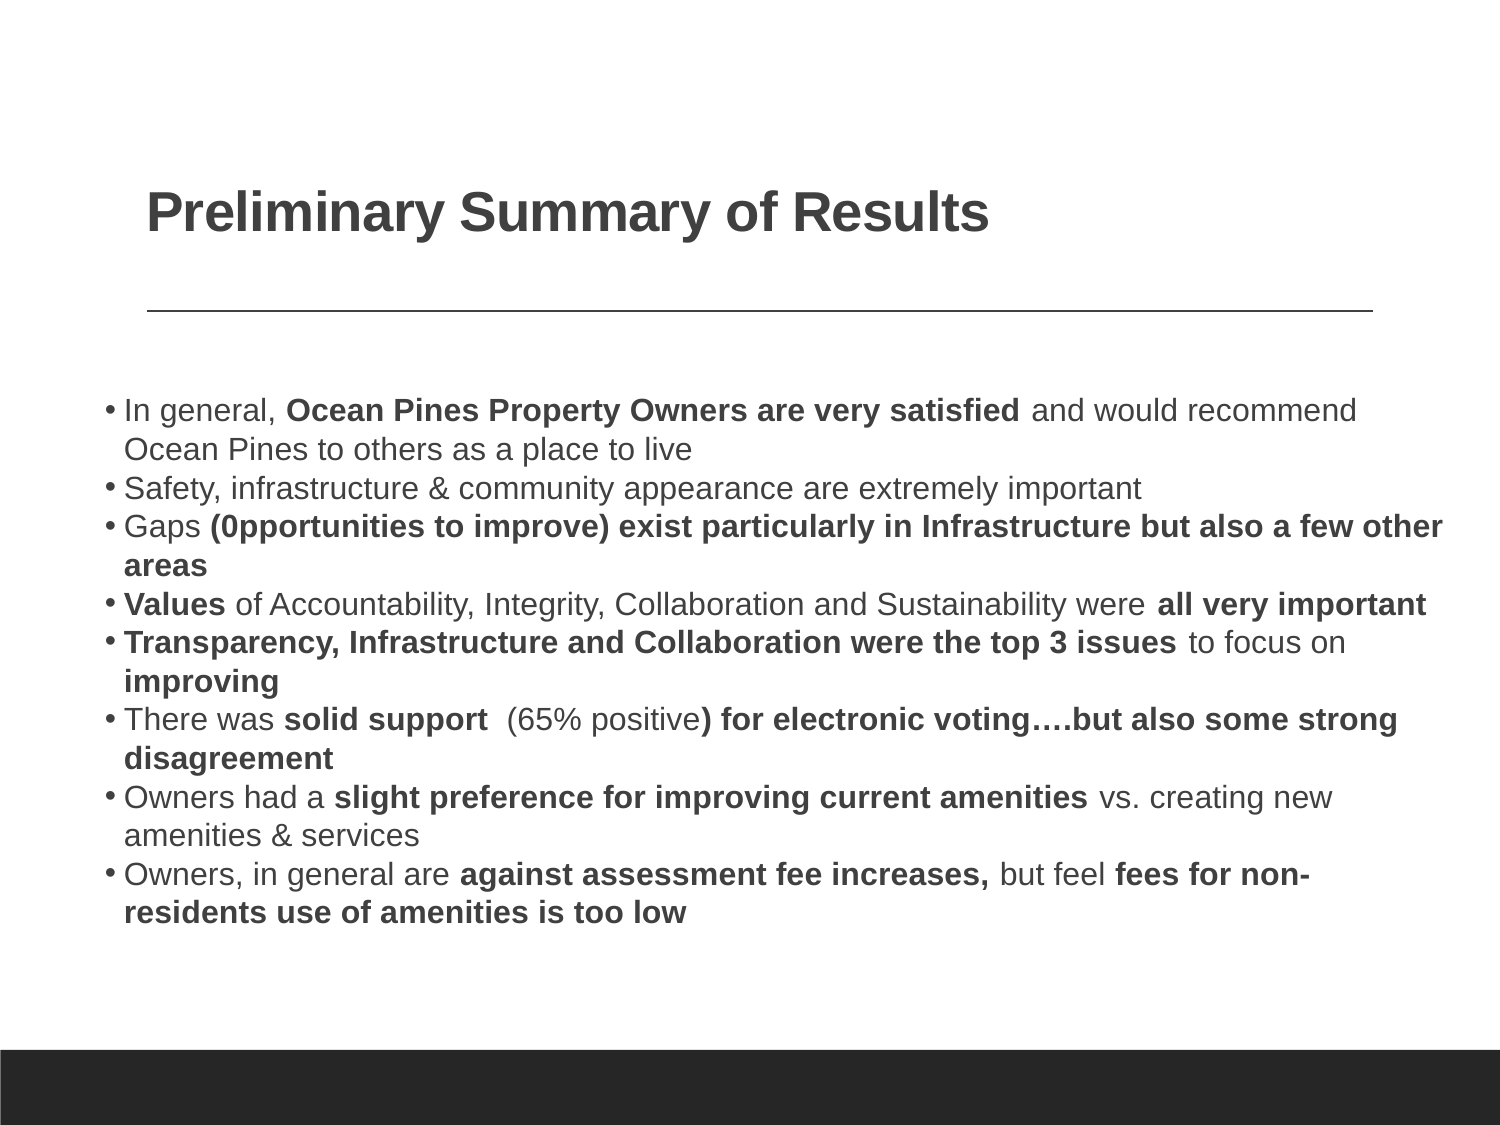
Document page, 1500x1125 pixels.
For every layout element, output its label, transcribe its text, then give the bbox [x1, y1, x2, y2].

title Preliminary Summary of Results [131, 72, 1369, 251]
list In general, Ocean Pines Property Owners are very satisfied and would recommend Ocean Pines to others as a place to live Safety, infrastructure & community appearance are extremely important Gaps (0pportunities to improve) exist particularly in Infrastructure but also a few other areas Values of Accountability, Integrity, Collaboration and Sustainability were all very important Transparency, Infrastructure and Collaboration were the top 3 issues to focus on improving There was solid support (65% positive) for electronic voting….but also some strong disagreement Owners had a slight preference for improving current amenities vs. creating new amenities & services Owners, in general are against assessment fee increases, but feel fees for non-residents use of amenities is too low [83, 382, 1447, 985]
